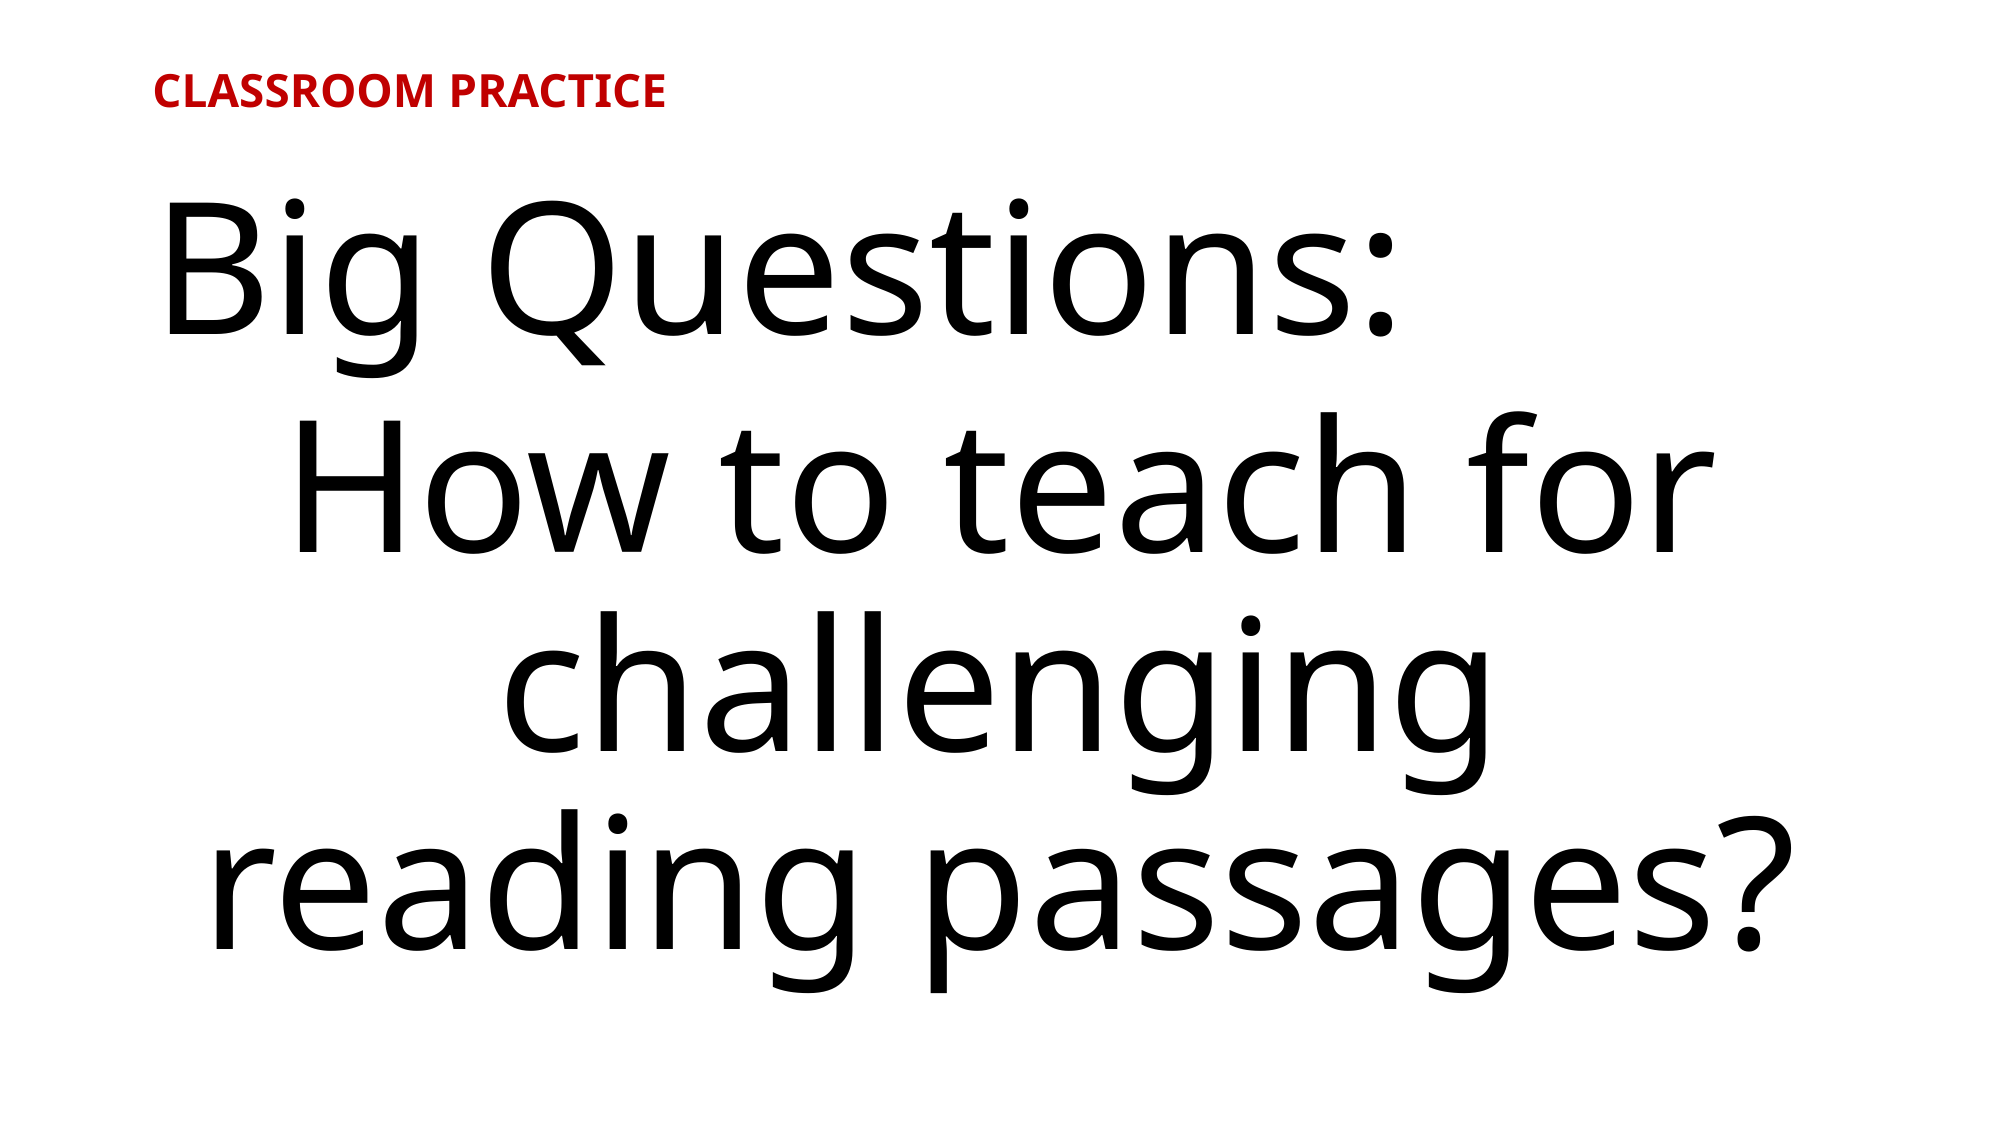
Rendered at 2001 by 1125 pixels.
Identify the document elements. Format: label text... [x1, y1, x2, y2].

title CLASSROOM PRACTICE [137, 59, 1863, 125]
list Big Questions: How to teach for challenging reading passages? [137, 168, 1863, 1014]
